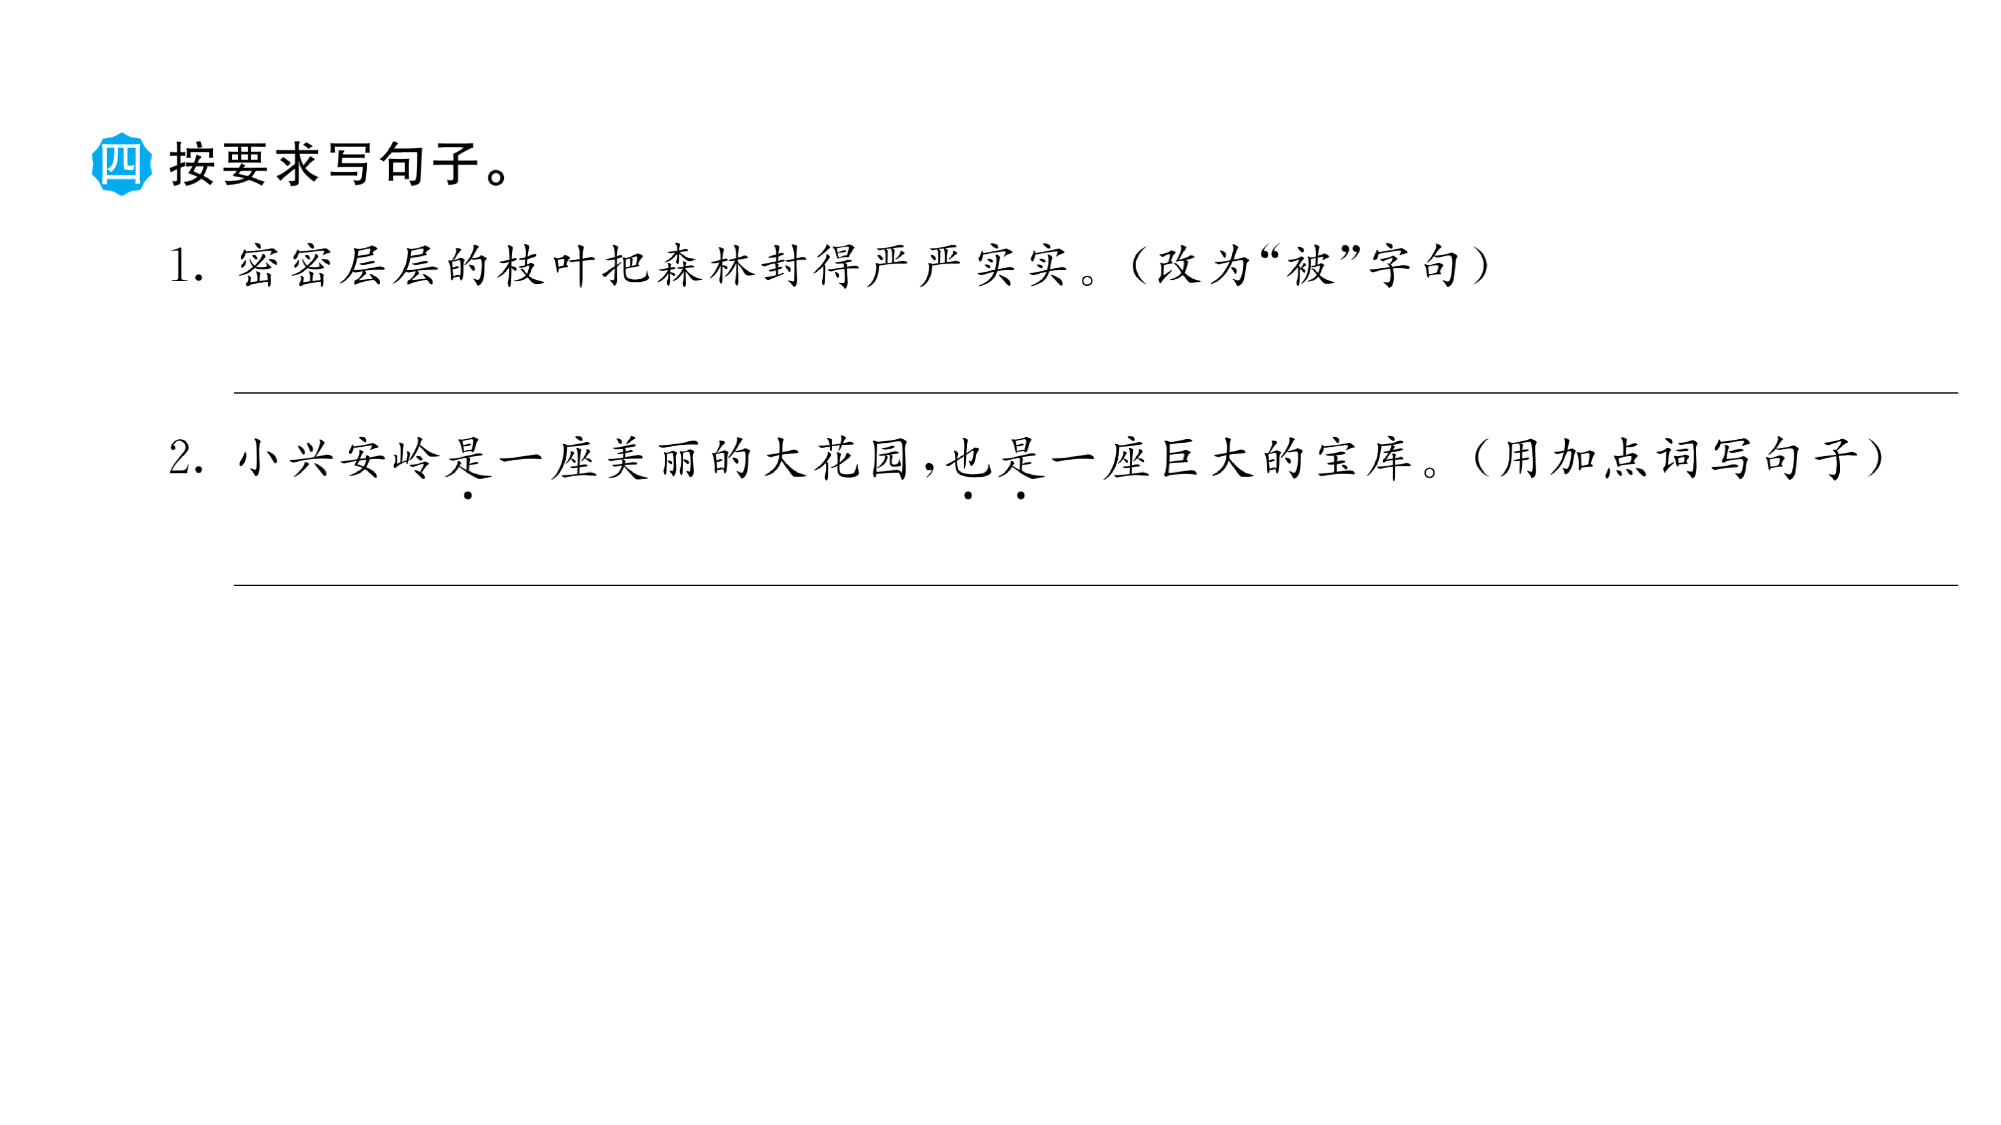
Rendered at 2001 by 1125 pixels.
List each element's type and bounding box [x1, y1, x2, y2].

picture [87, 117, 1979, 595]
